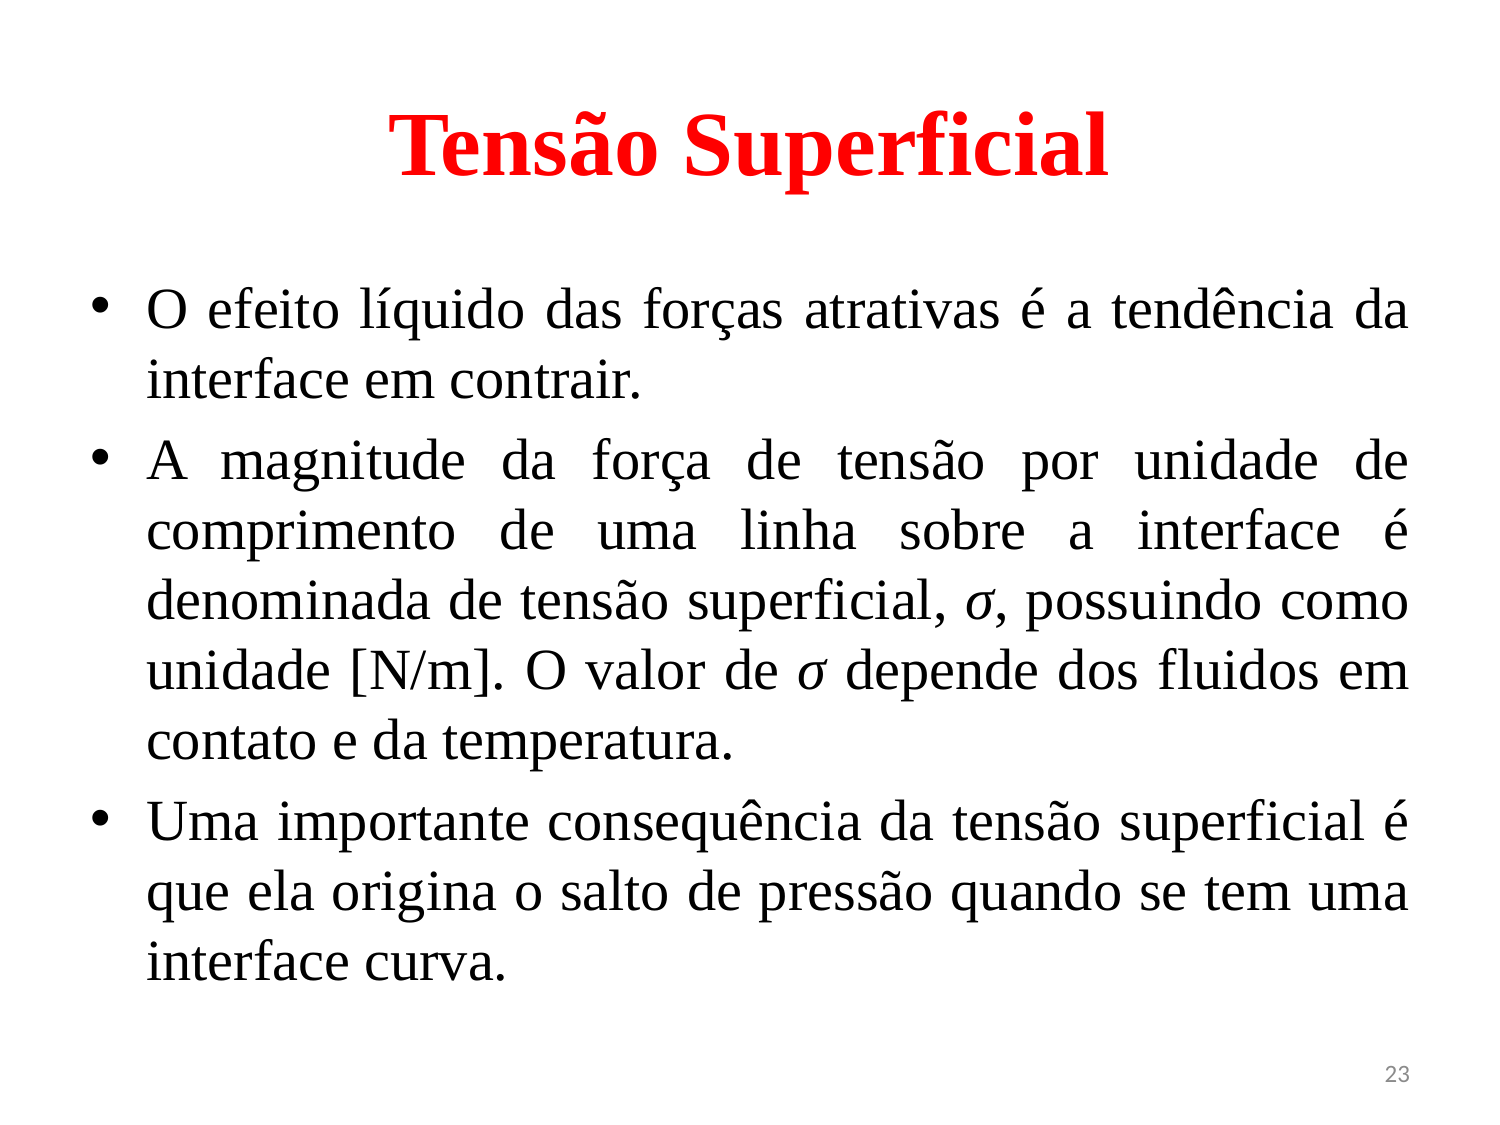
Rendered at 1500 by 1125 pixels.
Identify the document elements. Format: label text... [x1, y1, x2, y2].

list O efeito líquido das forças atrativas é a tendência da interface em contrair. A magnitude da força de tensão por unidade de comprimento de uma linha sobre a interface é denominada de tensão superficial, σ, possuindo como unidade [N/m]. O valor de σ depende dos fluidos em contato e da temperatura. Uma importante consequência da tensão superficial é que ela origina o salto de pressão quando se tem uma interface curva. [75, 262, 1425, 1079]
title Tensão Superficial [75, 45, 1425, 233]
slide_number 23 [1074, 1042, 1425, 1103]
